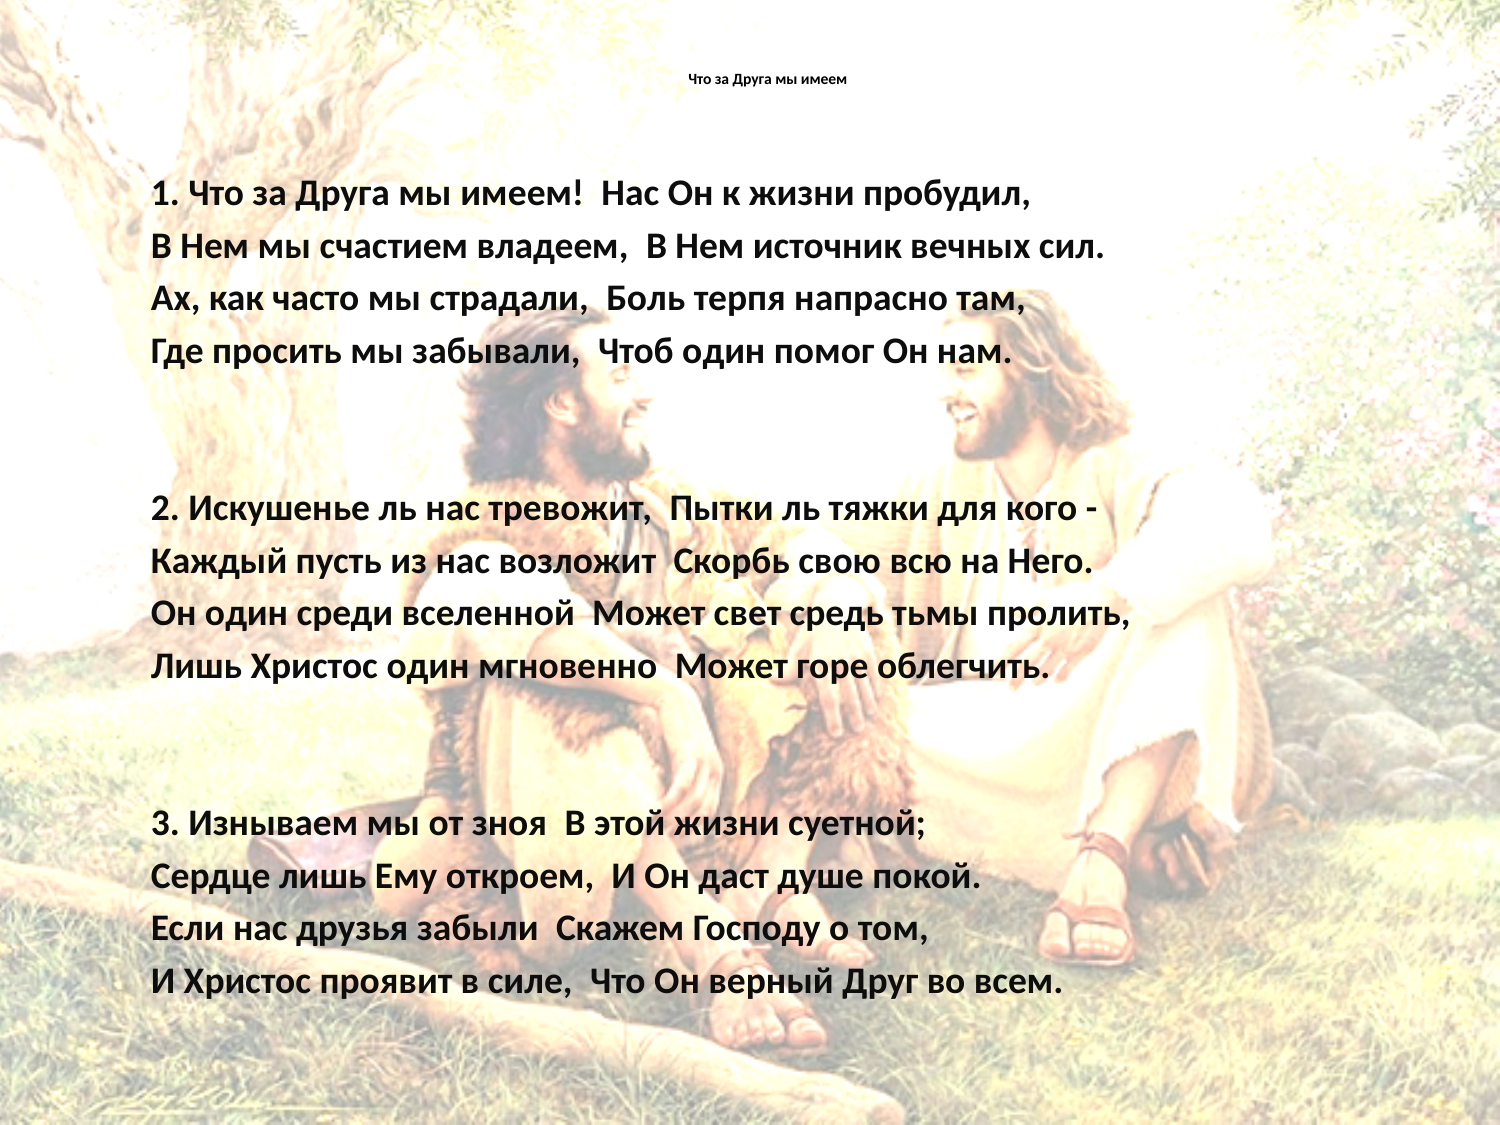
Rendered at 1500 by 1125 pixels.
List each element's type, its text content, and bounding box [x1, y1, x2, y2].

subtitle 1. Что за Друга мы имеем! Нас Он к жизни пробудил, В Нем мы счастием владеем, В Нем источник вечных сил. Ах, как часто мы страдали, Боль терпя напрасно там, Где просить мы забывали, Чтоб один помог Он нам. 2. Искушенье ль нас тревожит, Пытки ль тяжки для кого - Каждый пусть из нас возложит Скорбь свою всю на Него. Он один среди вселенной Может свет средь тьмы пролить, Лишь Христос один мгновенно Может горе облегчить. 3. Изнываем мы от зноя В этой жизни суетной; Сердце лишь Ему откроем, И Он даст душе покой. Если нас друзья забыли Скажем Господу о том, И Христос проявит в силе, Что Он верный Друг во всем. [135, 160, 1186, 961]
title Что за Друга мы имеем [324, 42, 1211, 114]
